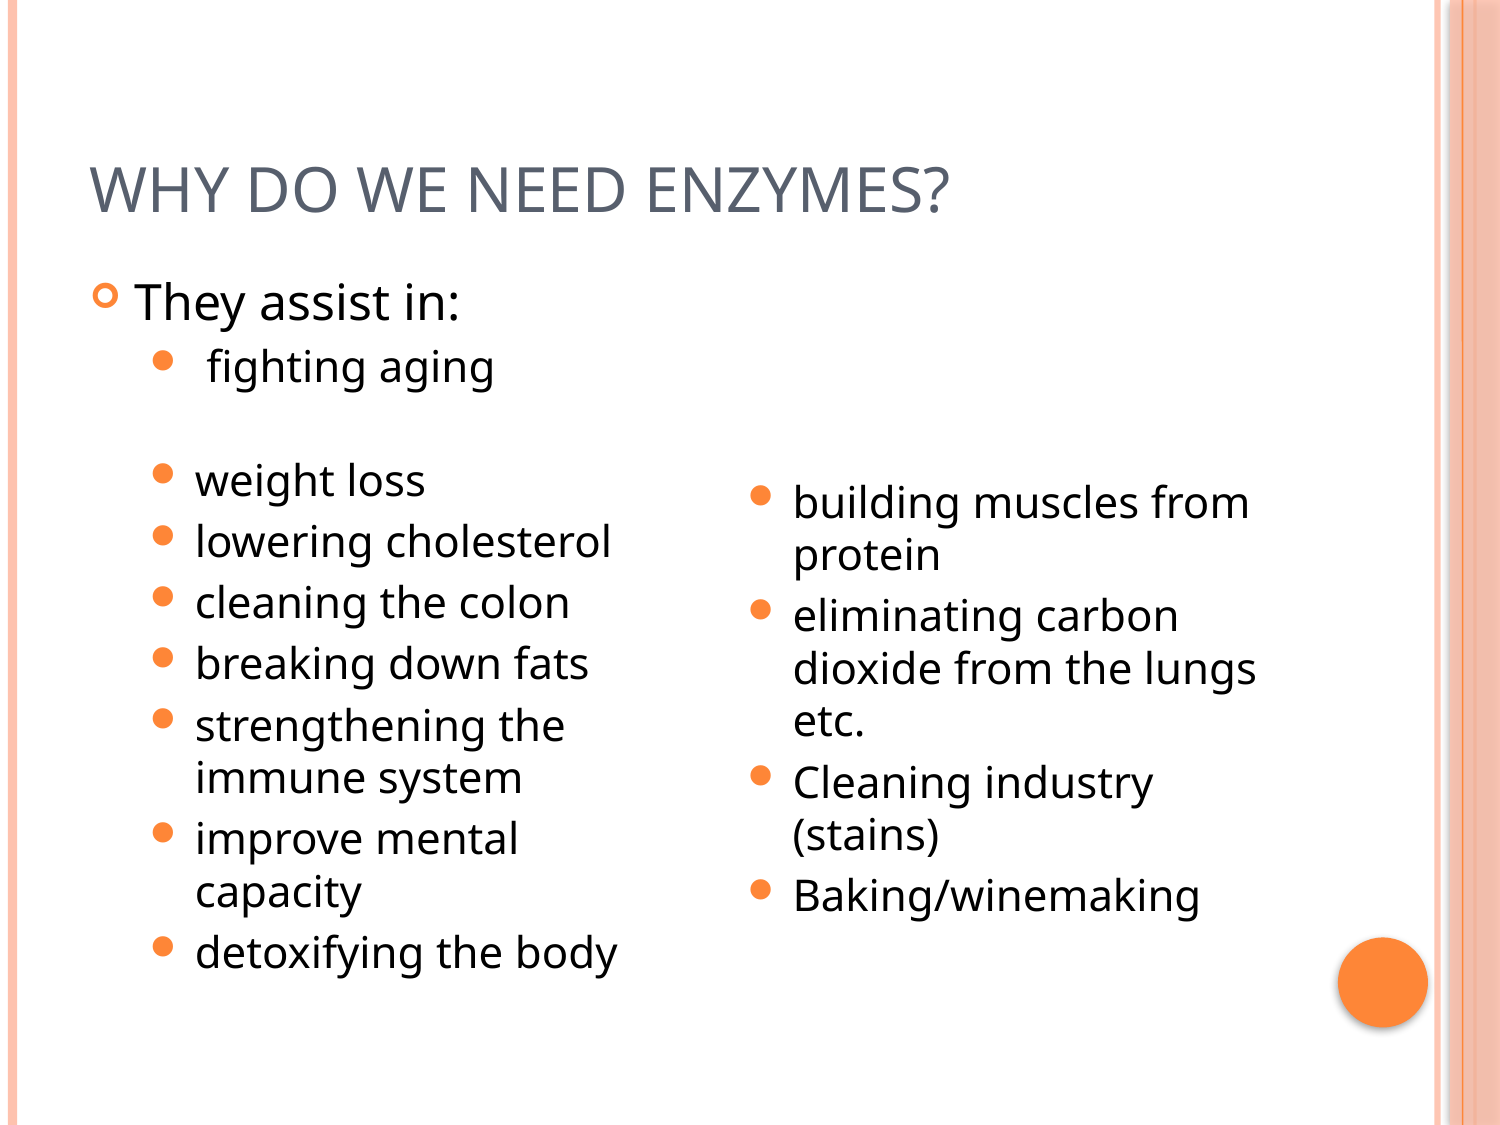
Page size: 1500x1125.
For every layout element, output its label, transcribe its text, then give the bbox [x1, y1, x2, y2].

list They assist in: fighting aging weight loss lowering cholesterol cleaning the colon breaking down fats strengthening the immune system improve mental capacity detoxifying the body building muscles from protein eliminating carbon dioxide from the lungs etc. Cleaning industry (stains) Baking/winemaking [75, 262, 1300, 1062]
title Why do we need Enzymes? [75, 45, 1300, 233]
